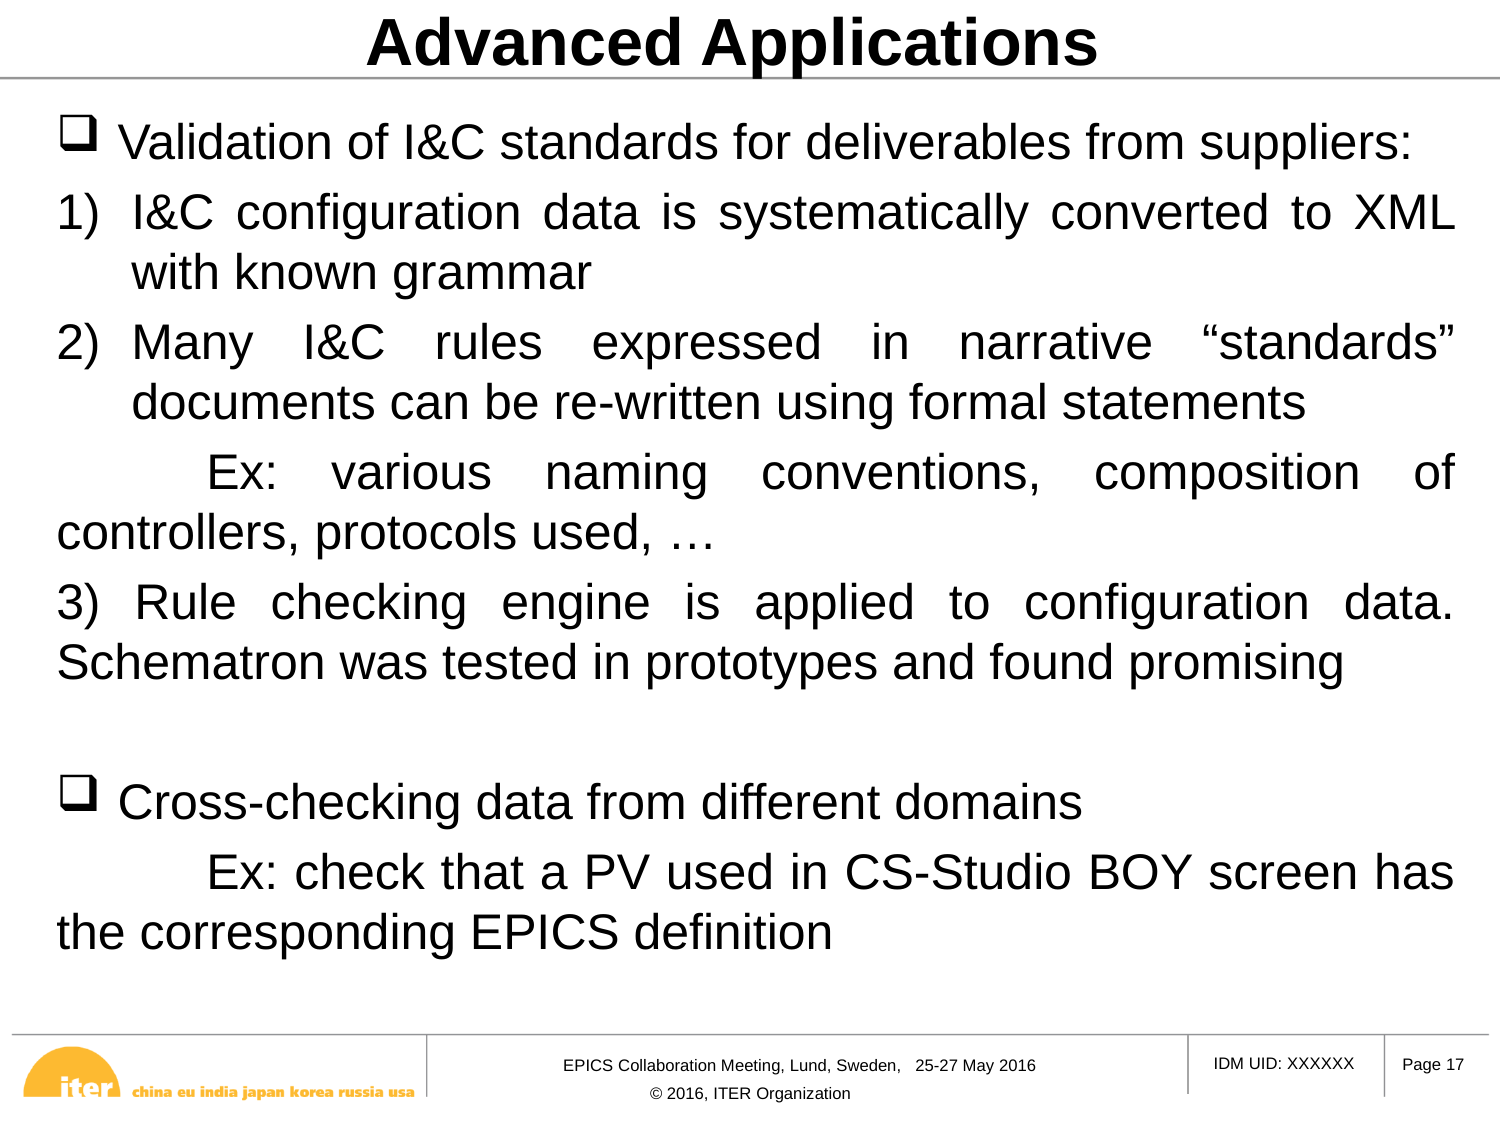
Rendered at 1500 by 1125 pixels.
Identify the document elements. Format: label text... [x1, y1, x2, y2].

title Advanced Applications [76, 0, 1390, 79]
list Validation of I&C standards for deliverables from suppliers: I&C configuration data is systematically converted to XML with known grammar Many I&C rules expressed in narrative “standards” documents can be re-written using formal statements Ex: various naming conventions, composition of controllers, protocols used, … 3) Rule checking engine is applied to configuration data. Schematron was tested in prototypes and found promising Cross-checking data from different domains Ex: check that a PV used in CS-Studio BOY screen has the corresponding EPICS definition [41, 101, 1471, 988]
picture [0, 1022, 1500, 1125]
